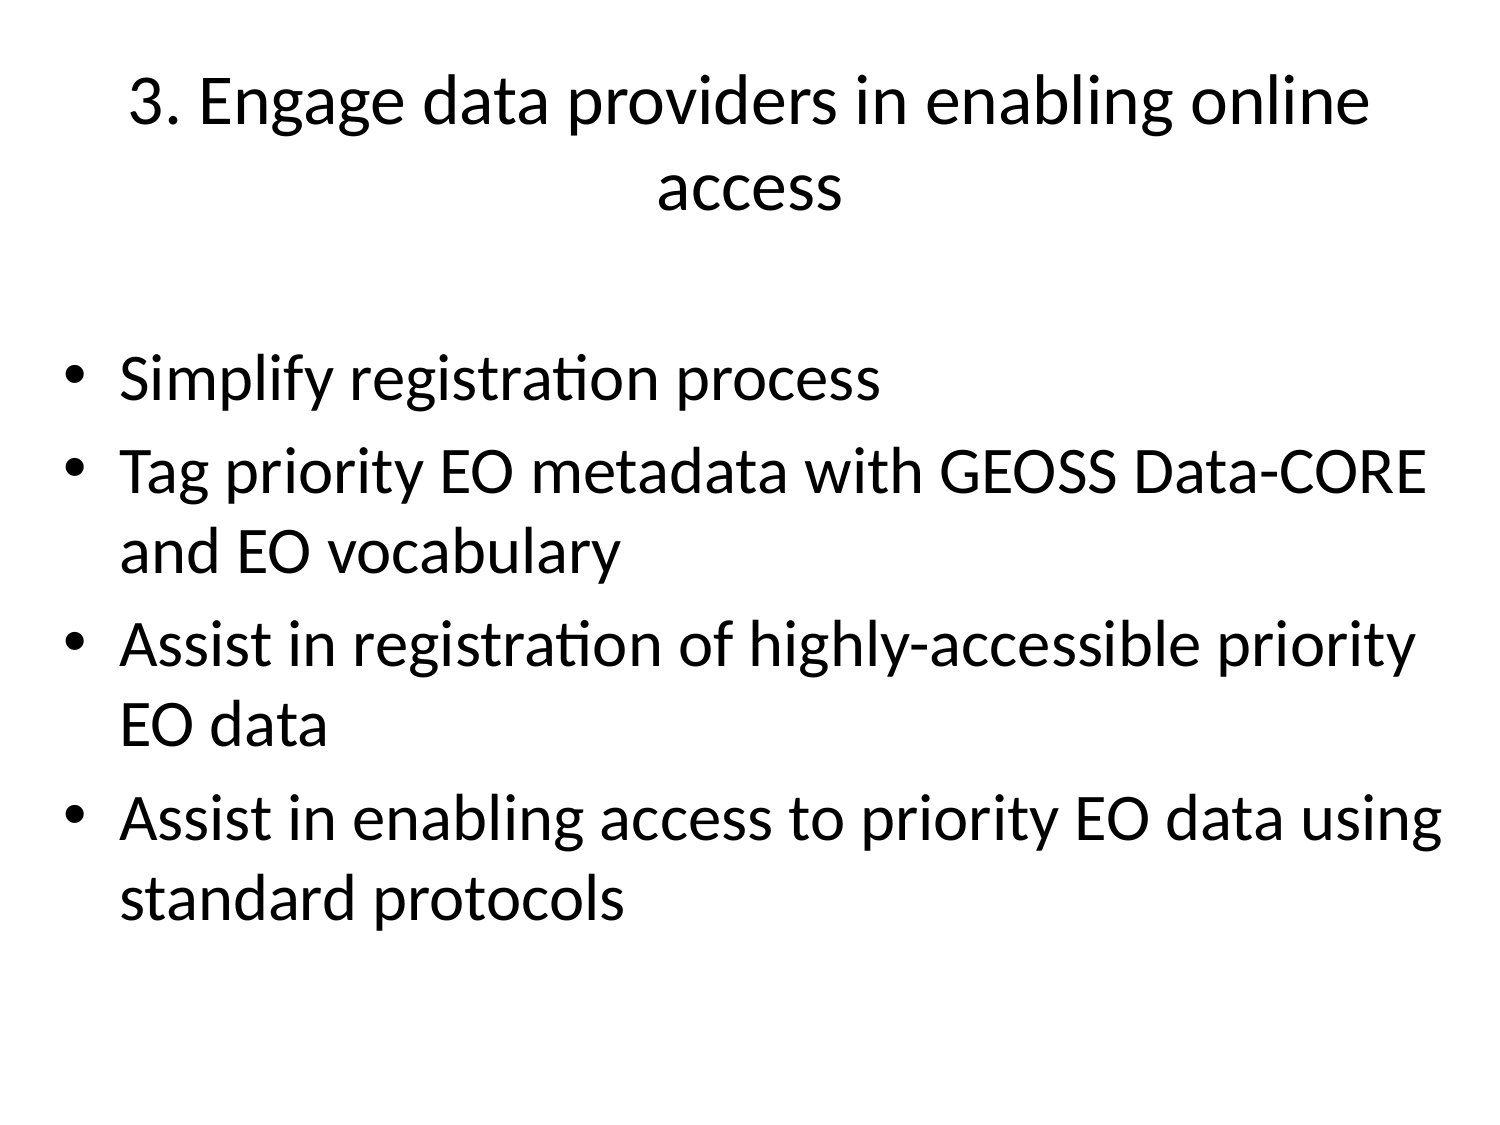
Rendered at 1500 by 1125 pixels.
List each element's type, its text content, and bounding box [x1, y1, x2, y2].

title 3. Engage data providers in enabling online access [75, 45, 1425, 233]
list Simplify registration process Tag priority EO metadata with GEOSS Data-CORE and EO vocabulary Assist in registration of highly-accessible priority EO data Assist in enabling access to priority EO data using standard protocols [48, 325, 1477, 1052]
